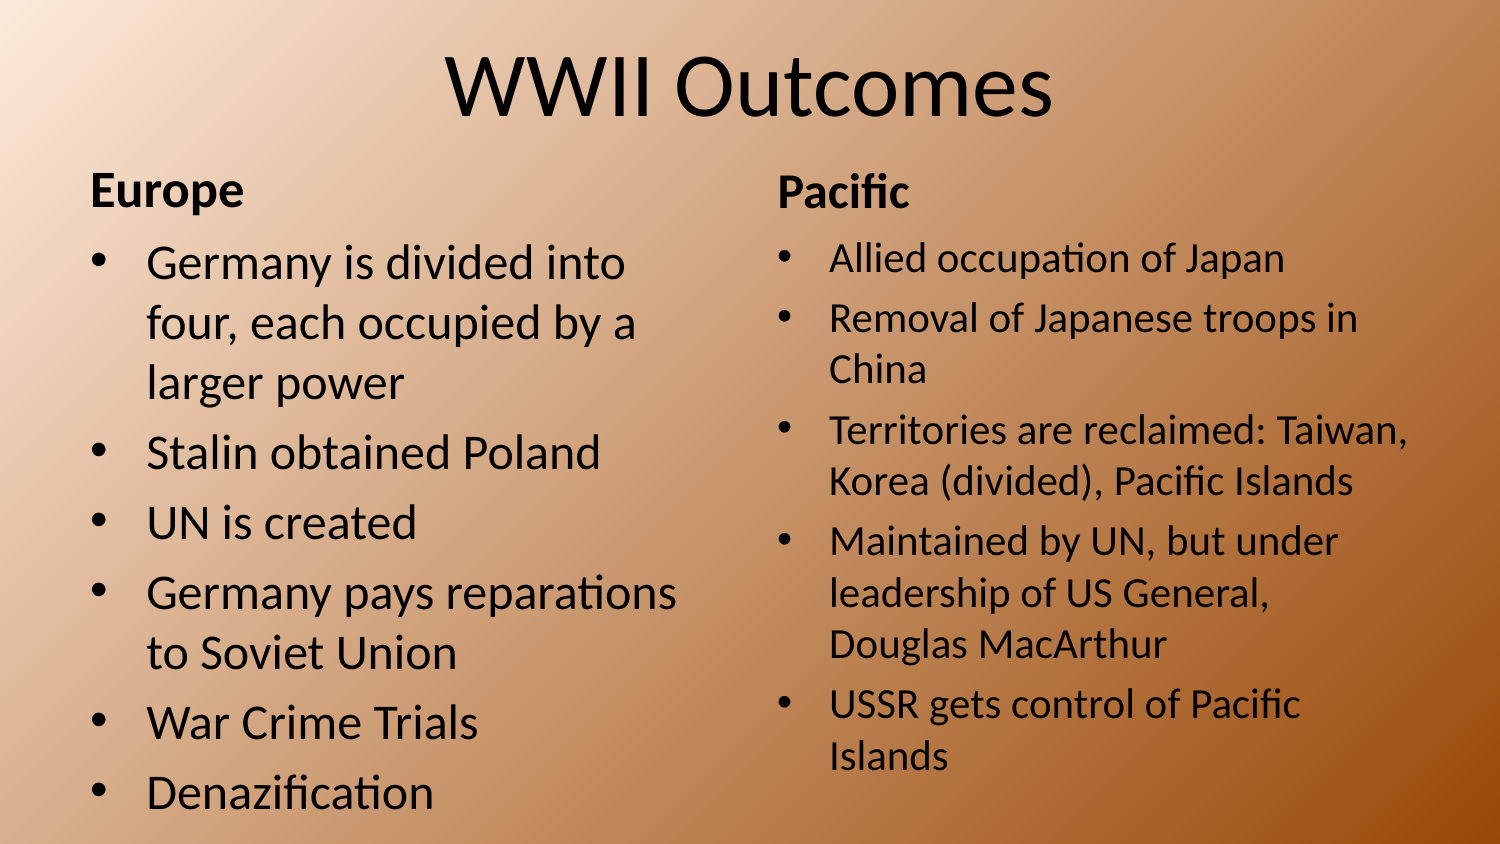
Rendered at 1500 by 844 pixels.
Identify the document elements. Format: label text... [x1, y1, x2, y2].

list Europe [75, 146, 738, 221]
list Allied occupation of Japan Removal of Japanese troops in China Territories are reclaimed: Taiwan, Korea (divided), Pacific Islands Maintained by UN, but under leadership of US General, Douglas MacArthur USSR gets control of Pacific Islands [761, 221, 1425, 797]
list Pacific [762, 146, 1426, 226]
list Germany is divided into four, each occupied by a larger power Stalin obtained Poland UN is created Germany pays reparations to Soviet Union War Crime Trials Denazification [75, 221, 738, 835]
title WWII Outcomes [75, 9, 1425, 150]
